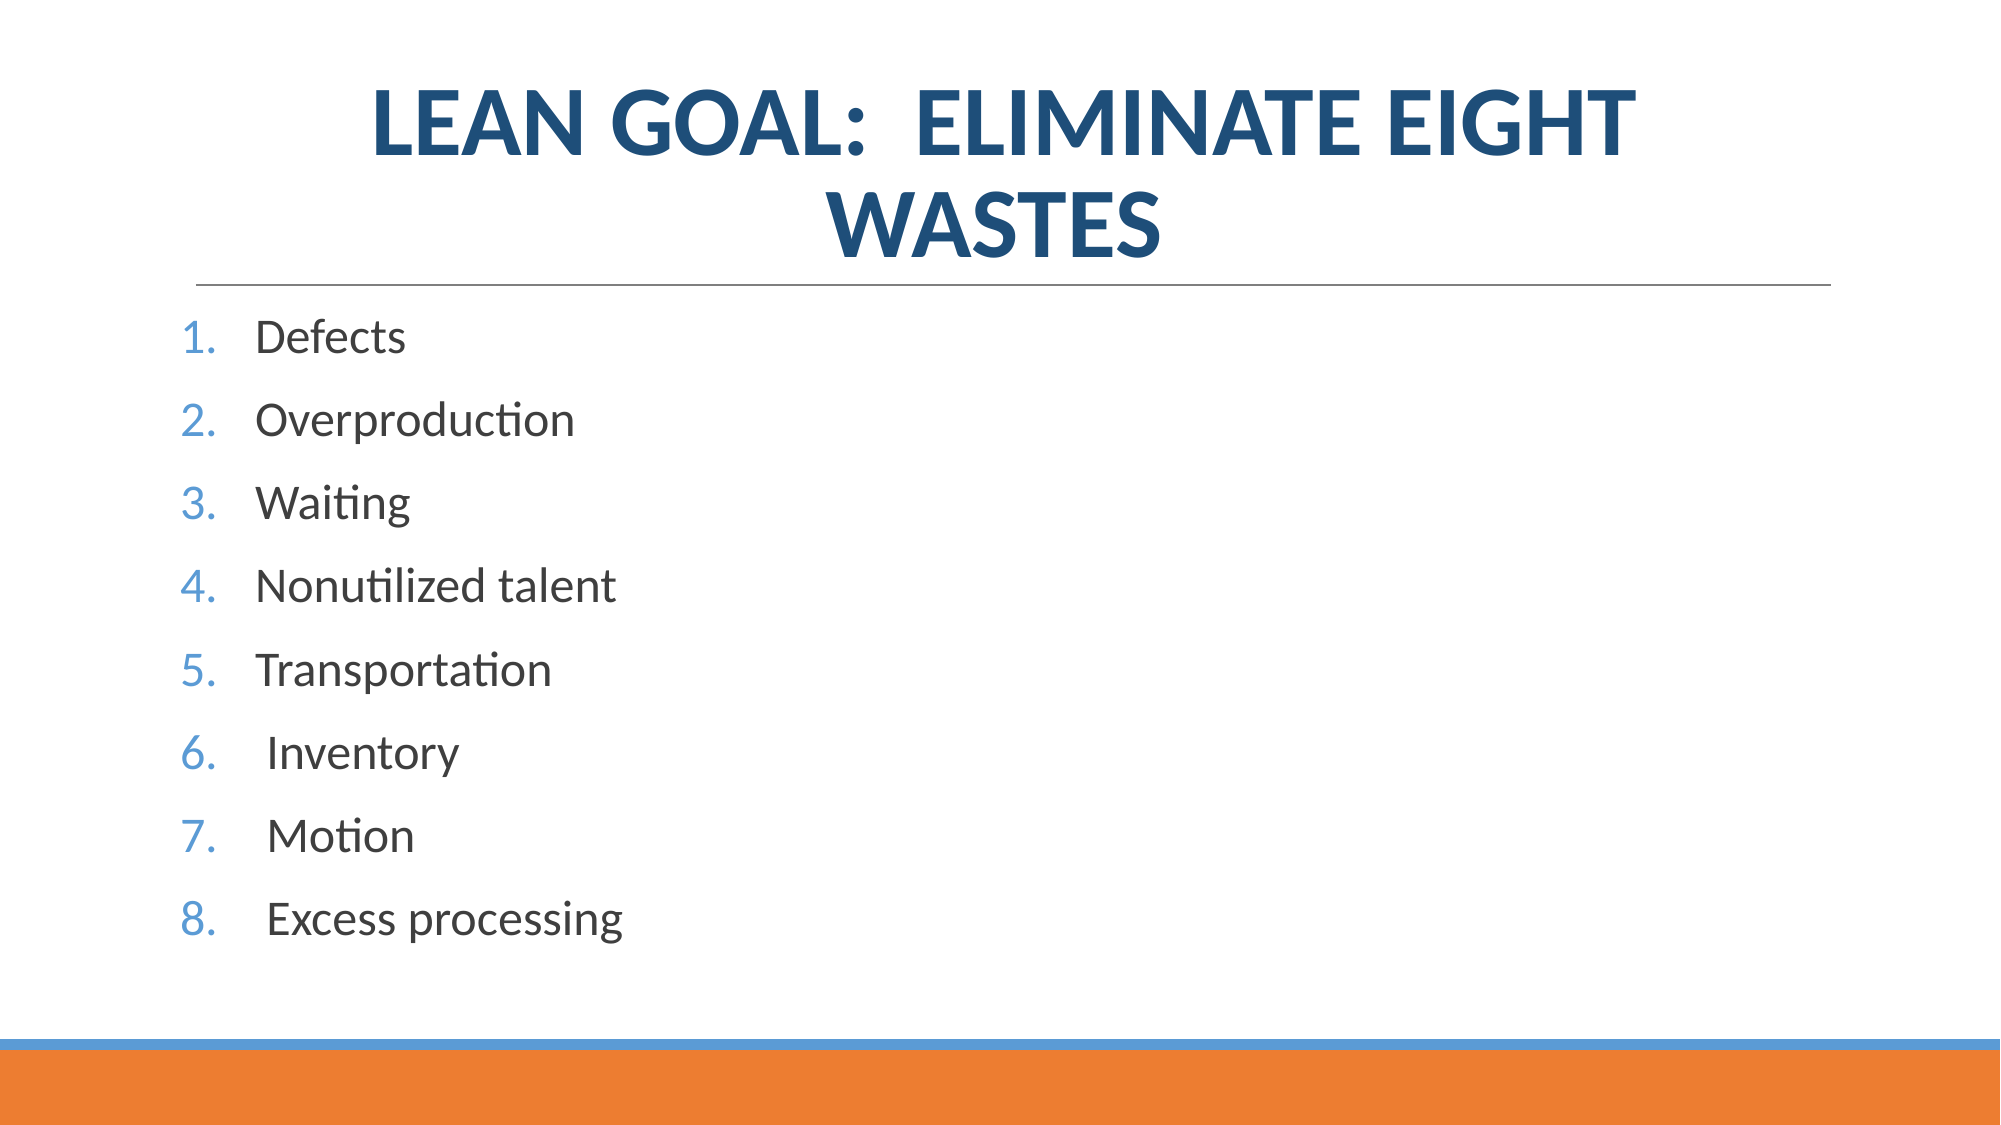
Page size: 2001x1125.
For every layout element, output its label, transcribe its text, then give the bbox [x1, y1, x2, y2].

list Defects Overproduction Waiting Nonutilized talent Transportation Inventory Motion Excess processing [180, 302, 1830, 963]
title LEAN GOAL: ELIMINATE EIGHT WASTES [180, 47, 1830, 285]
